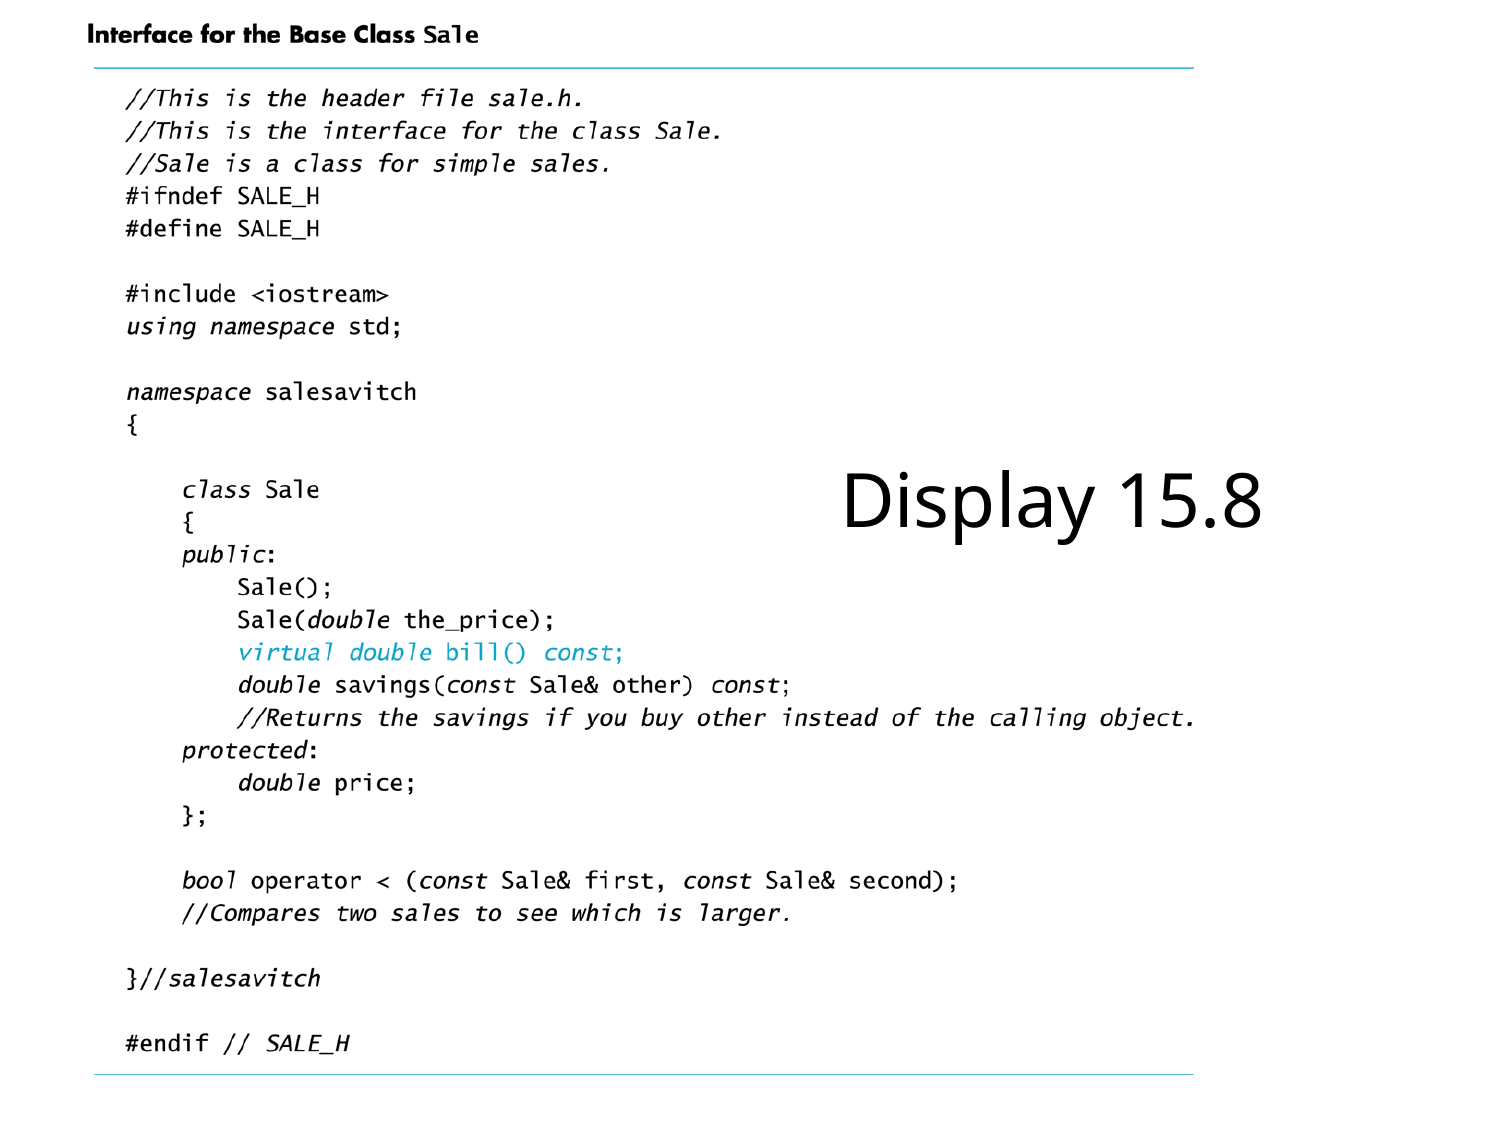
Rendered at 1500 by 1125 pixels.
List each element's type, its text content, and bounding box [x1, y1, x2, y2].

picture [87, 19, 1196, 1076]
title Display 15.8 [1199, 387, 1351, 551]
